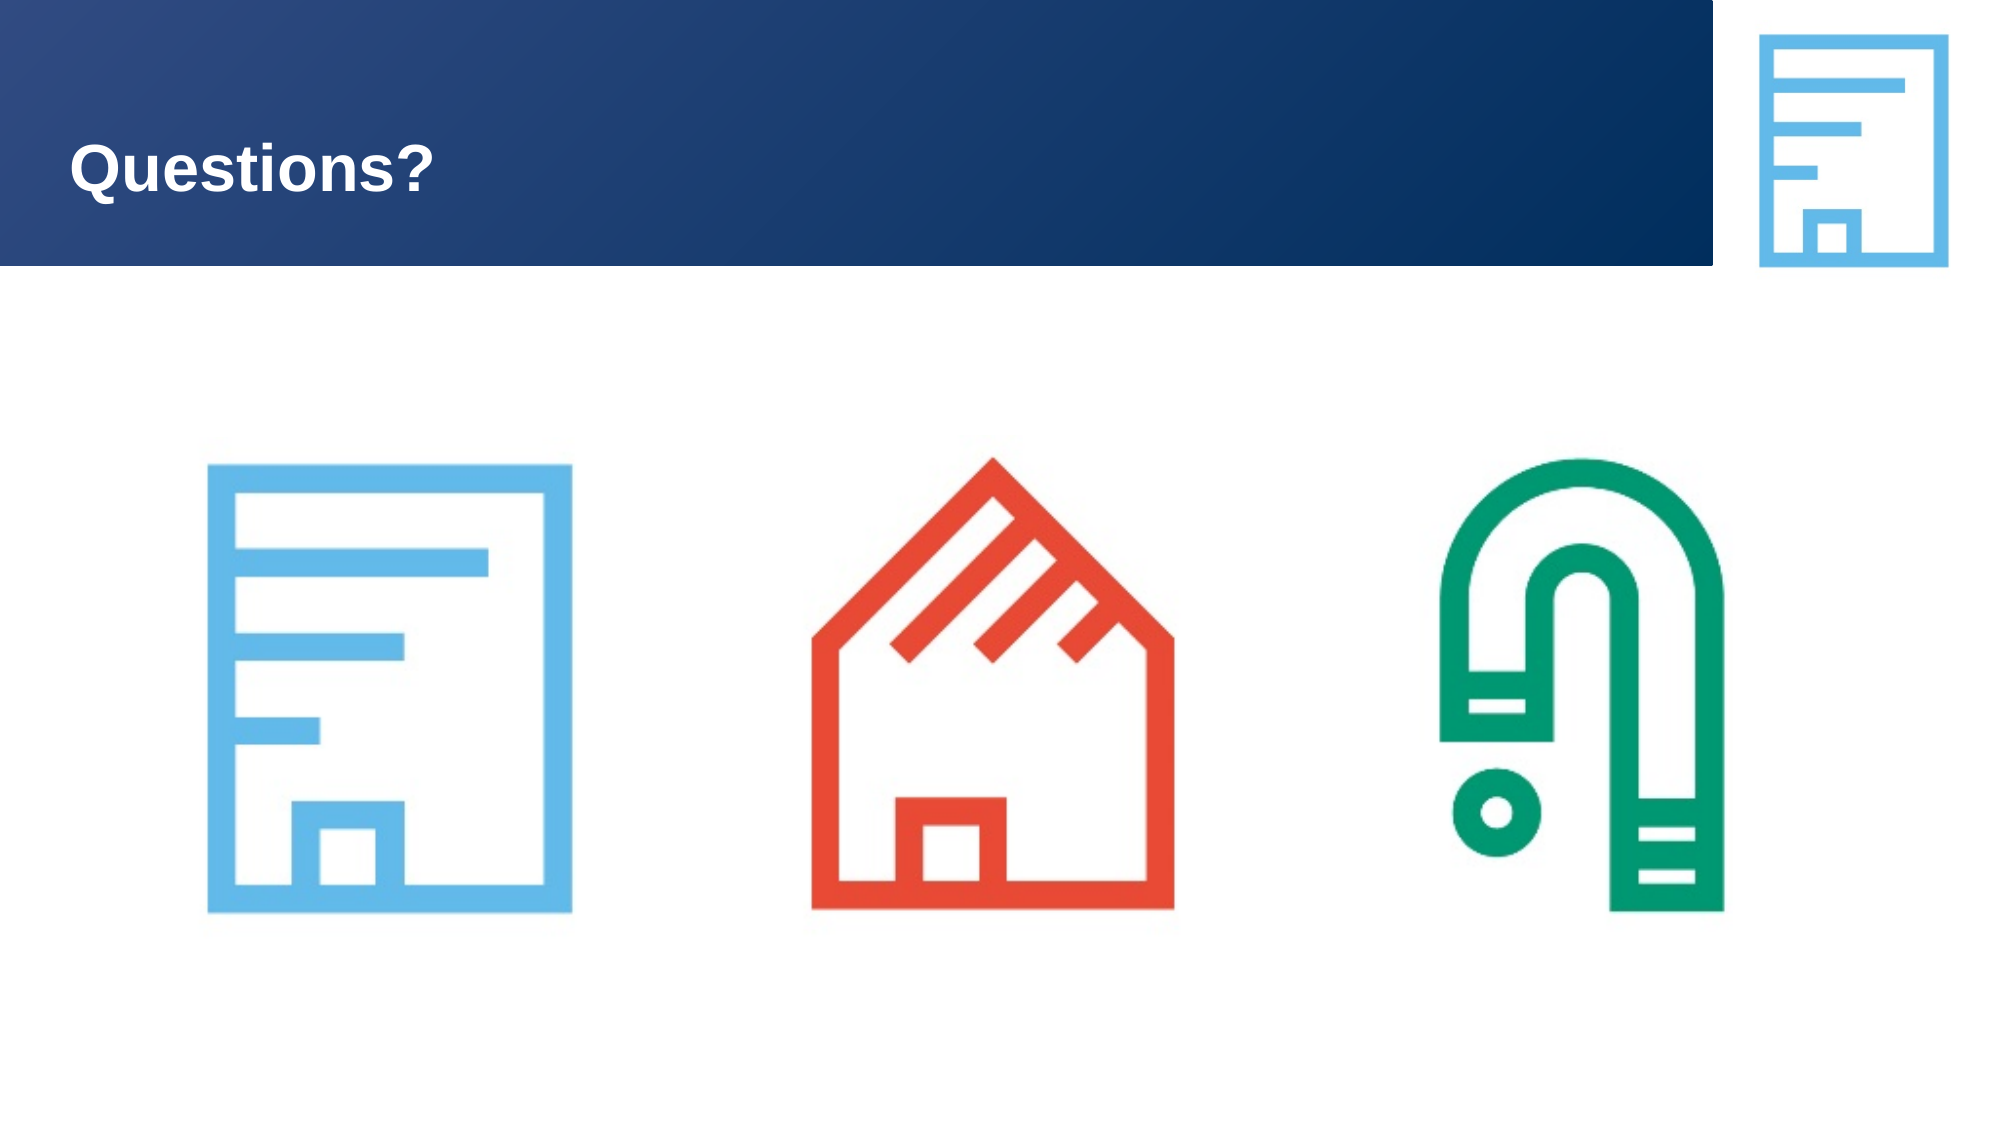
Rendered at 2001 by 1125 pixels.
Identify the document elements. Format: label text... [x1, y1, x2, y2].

picture [1723, 20, 1985, 282]
picture [742, 435, 1245, 938]
picture [138, 437, 643, 942]
picture [1327, 431, 1838, 941]
list Questions? [54, 51, 1591, 213]
